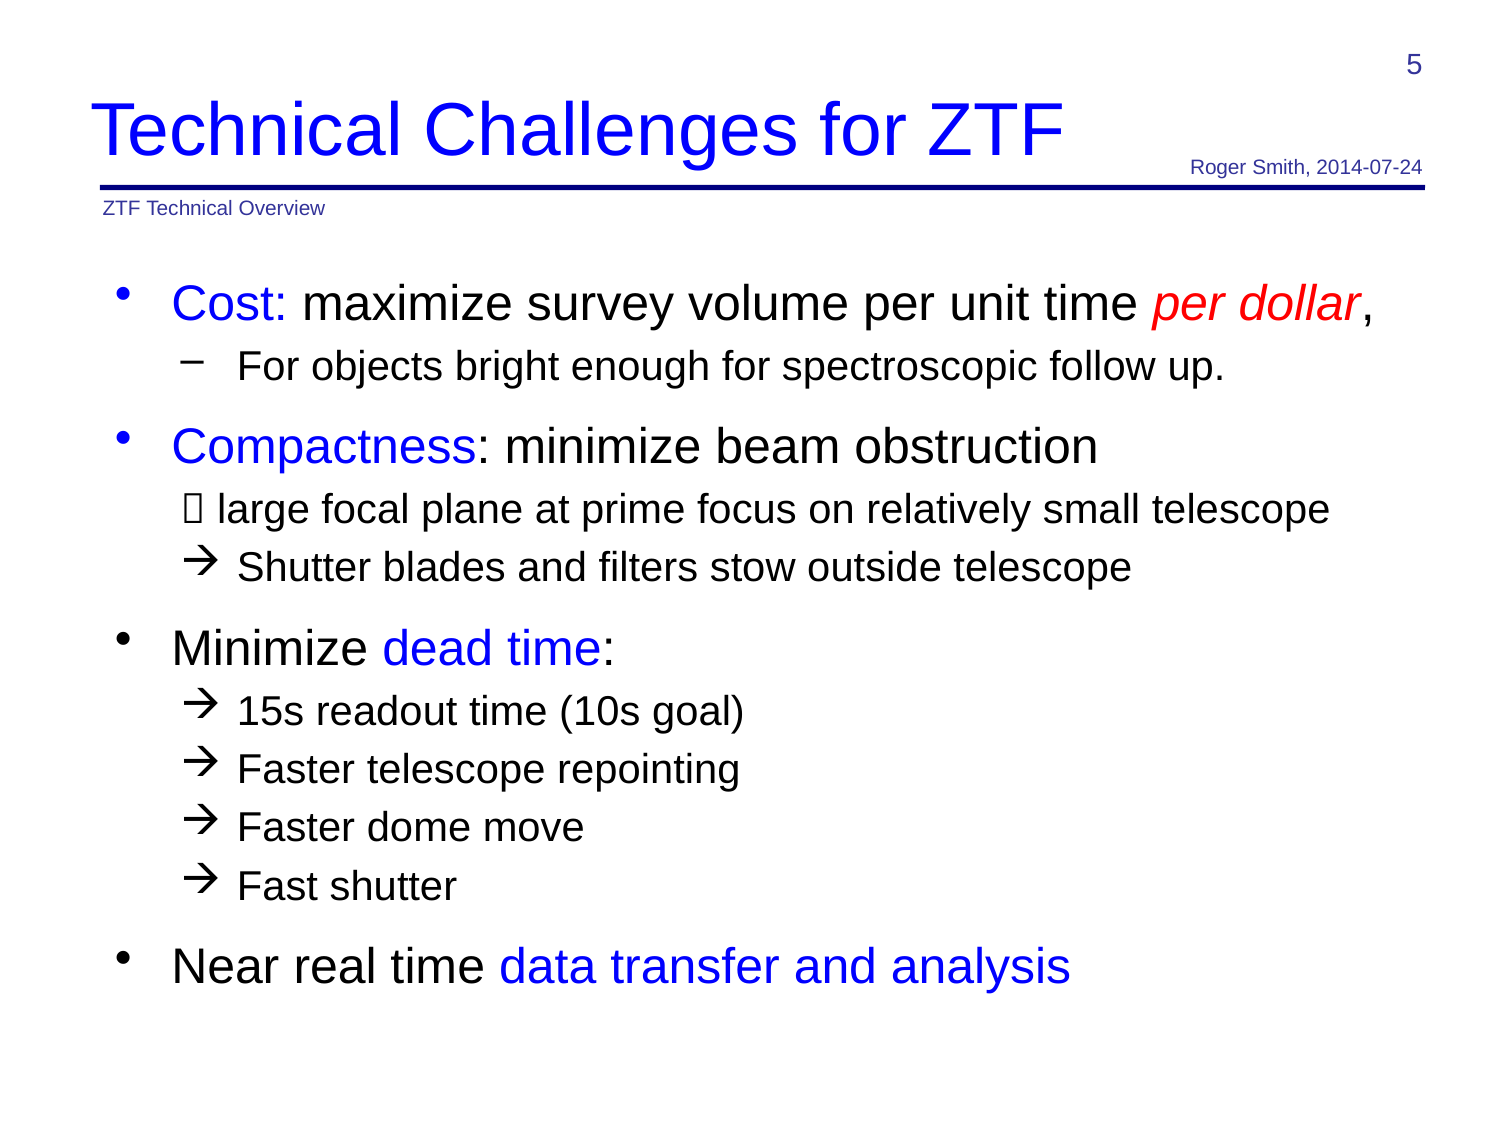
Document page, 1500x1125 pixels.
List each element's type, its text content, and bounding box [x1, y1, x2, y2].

footer ZTF Technical Overview [87, 187, 563, 226]
title Technical Challenges for ZTF [75, 62, 1438, 188]
list Cost: maximize survey volume per unit time per dollar, For objects bright enough for spectroscopic follow up. Compactness: minimize beam obstruction  large focal plane at prime focus on relatively small telescope Shutter blades and filters stow outside telescope Minimize dead time: 15s readout time (10s goal) Faster telescope repointing Faster dome move Fast shutter Near real time data transfer and analysis [99, 262, 1425, 1000]
slide_number 5 [1124, 37, 1438, 101]
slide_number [1124, 146, 1438, 197]
